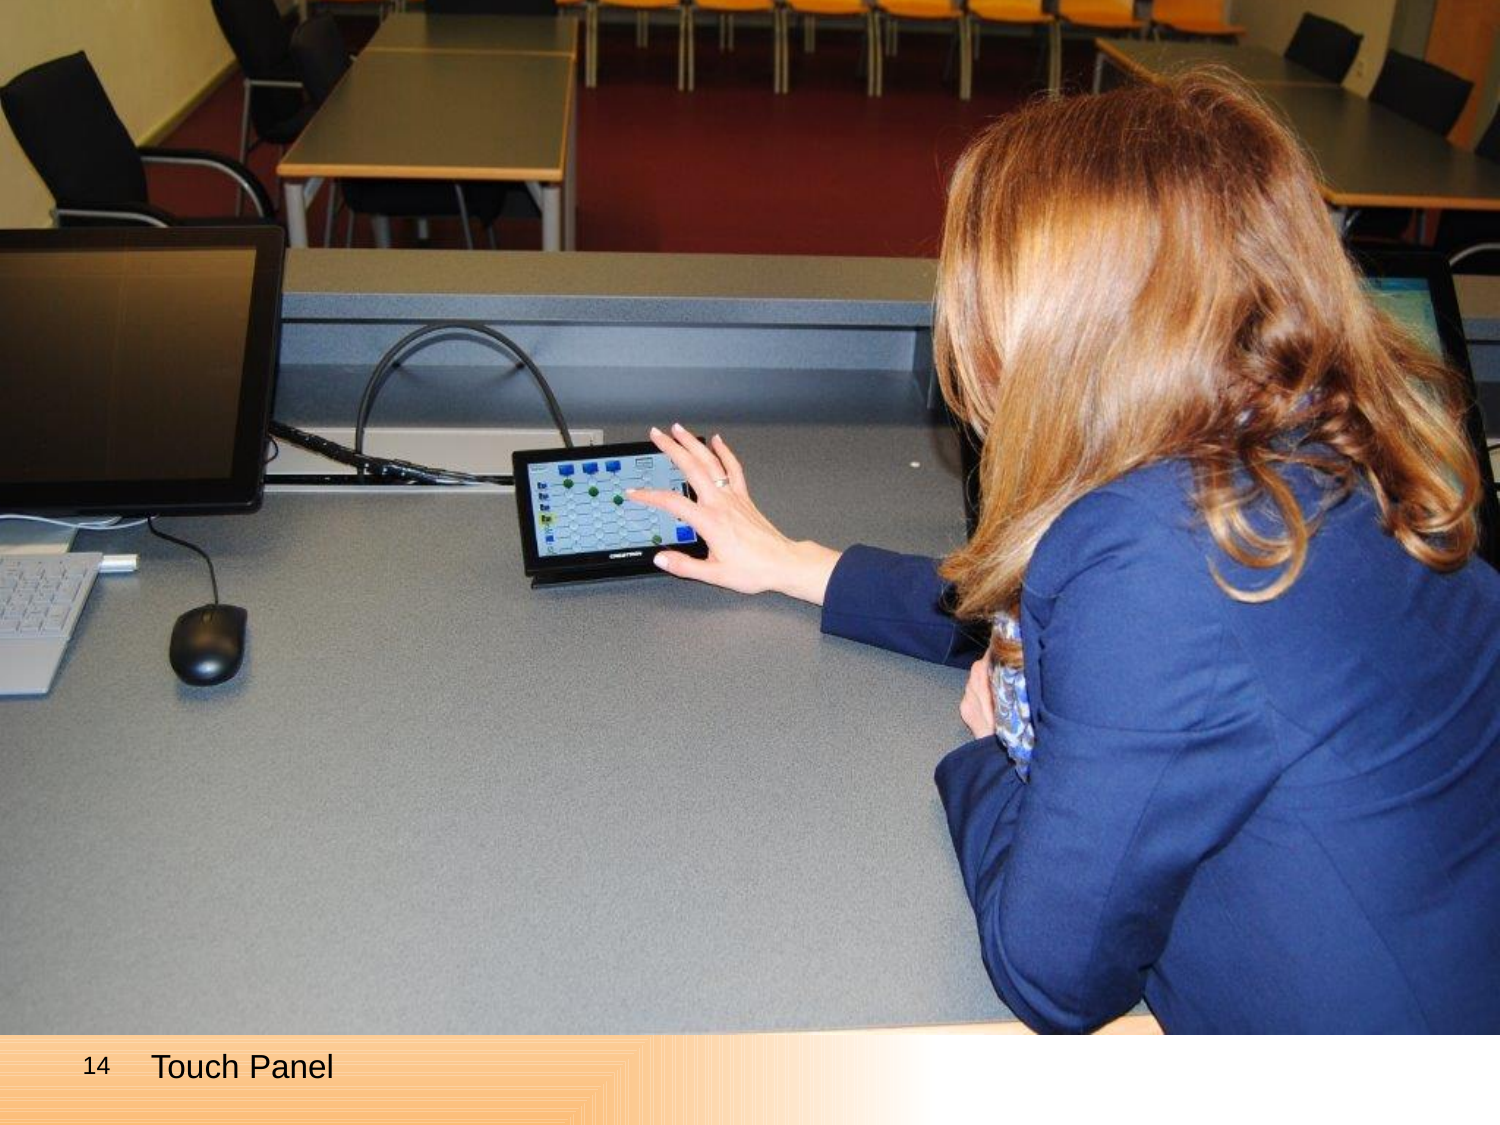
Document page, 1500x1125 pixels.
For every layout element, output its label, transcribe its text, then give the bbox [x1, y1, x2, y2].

slide_number 14 [41, 1044, 126, 1095]
picture [0, 0, 1500, 1036]
footer Touch Panel [135, 1044, 611, 1095]
